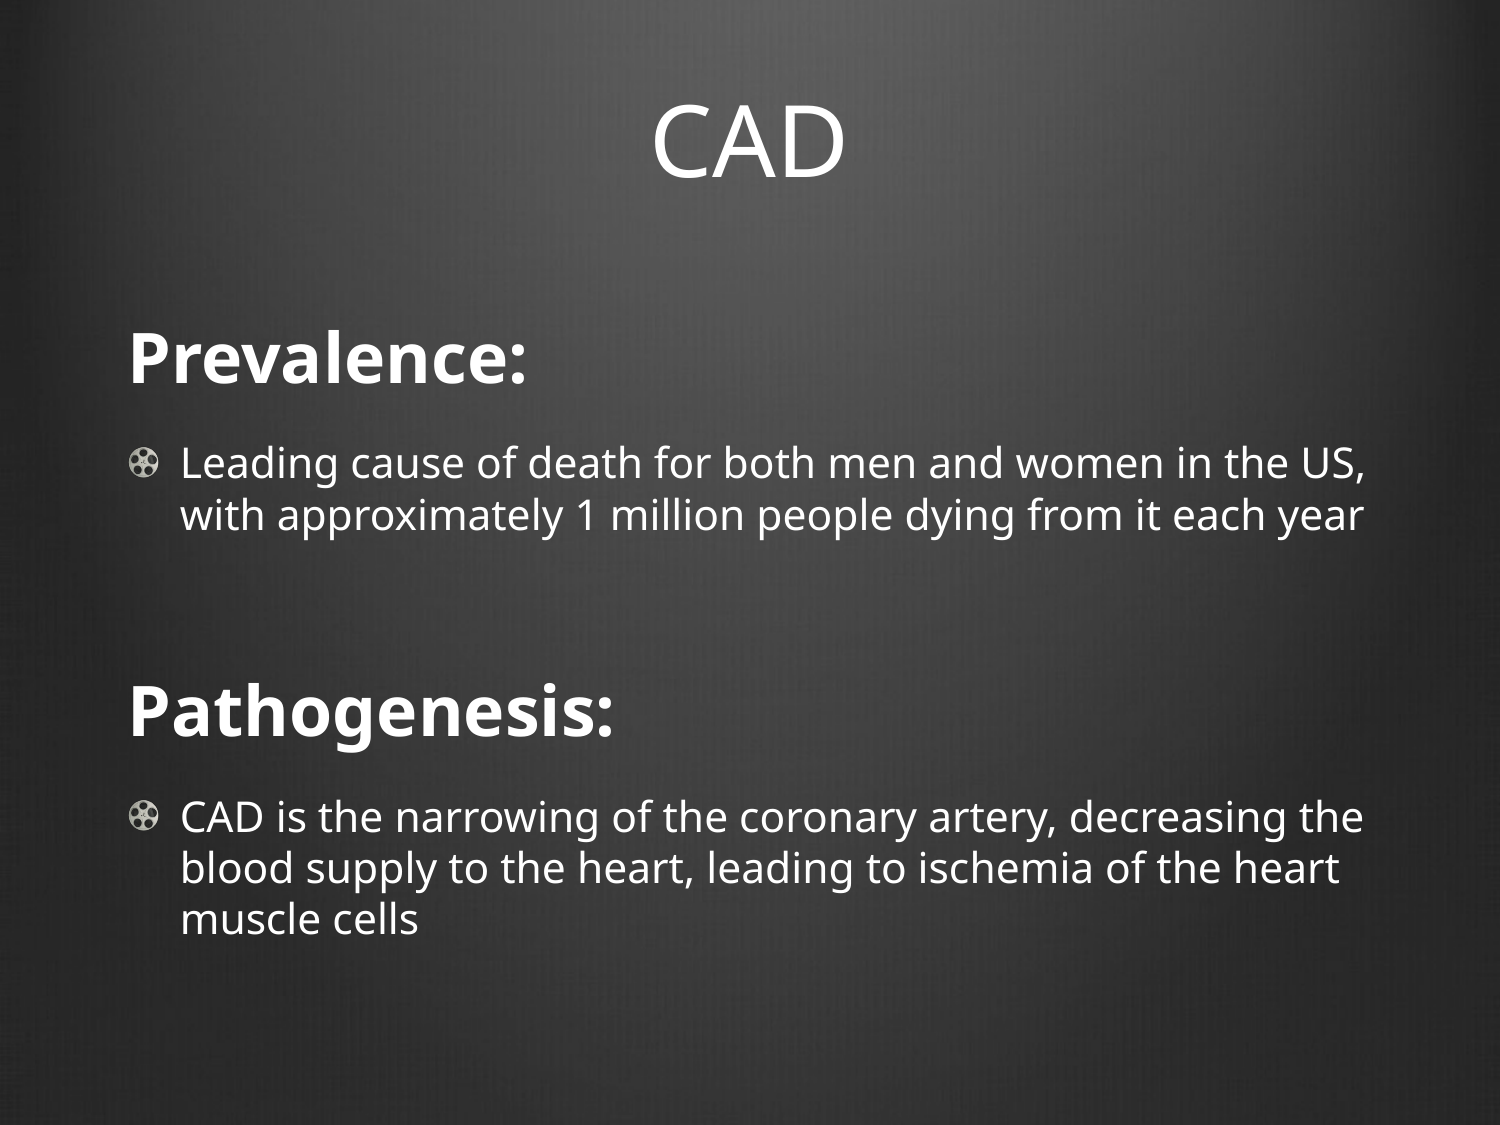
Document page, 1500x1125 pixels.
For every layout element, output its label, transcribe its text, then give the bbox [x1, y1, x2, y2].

title CAD [112, 19, 1388, 255]
list Prevalence: Leading cause of death for both men and women in the US, with approximately 1 million people dying from it each year Pathogenesis: CAD is the narrowing of the coronary artery, decreasing the blood supply to the heart, leading to ischemia of the heart muscle cells [112, 306, 1388, 1005]
picture [127, 798, 160, 832]
picture [127, 445, 160, 479]
